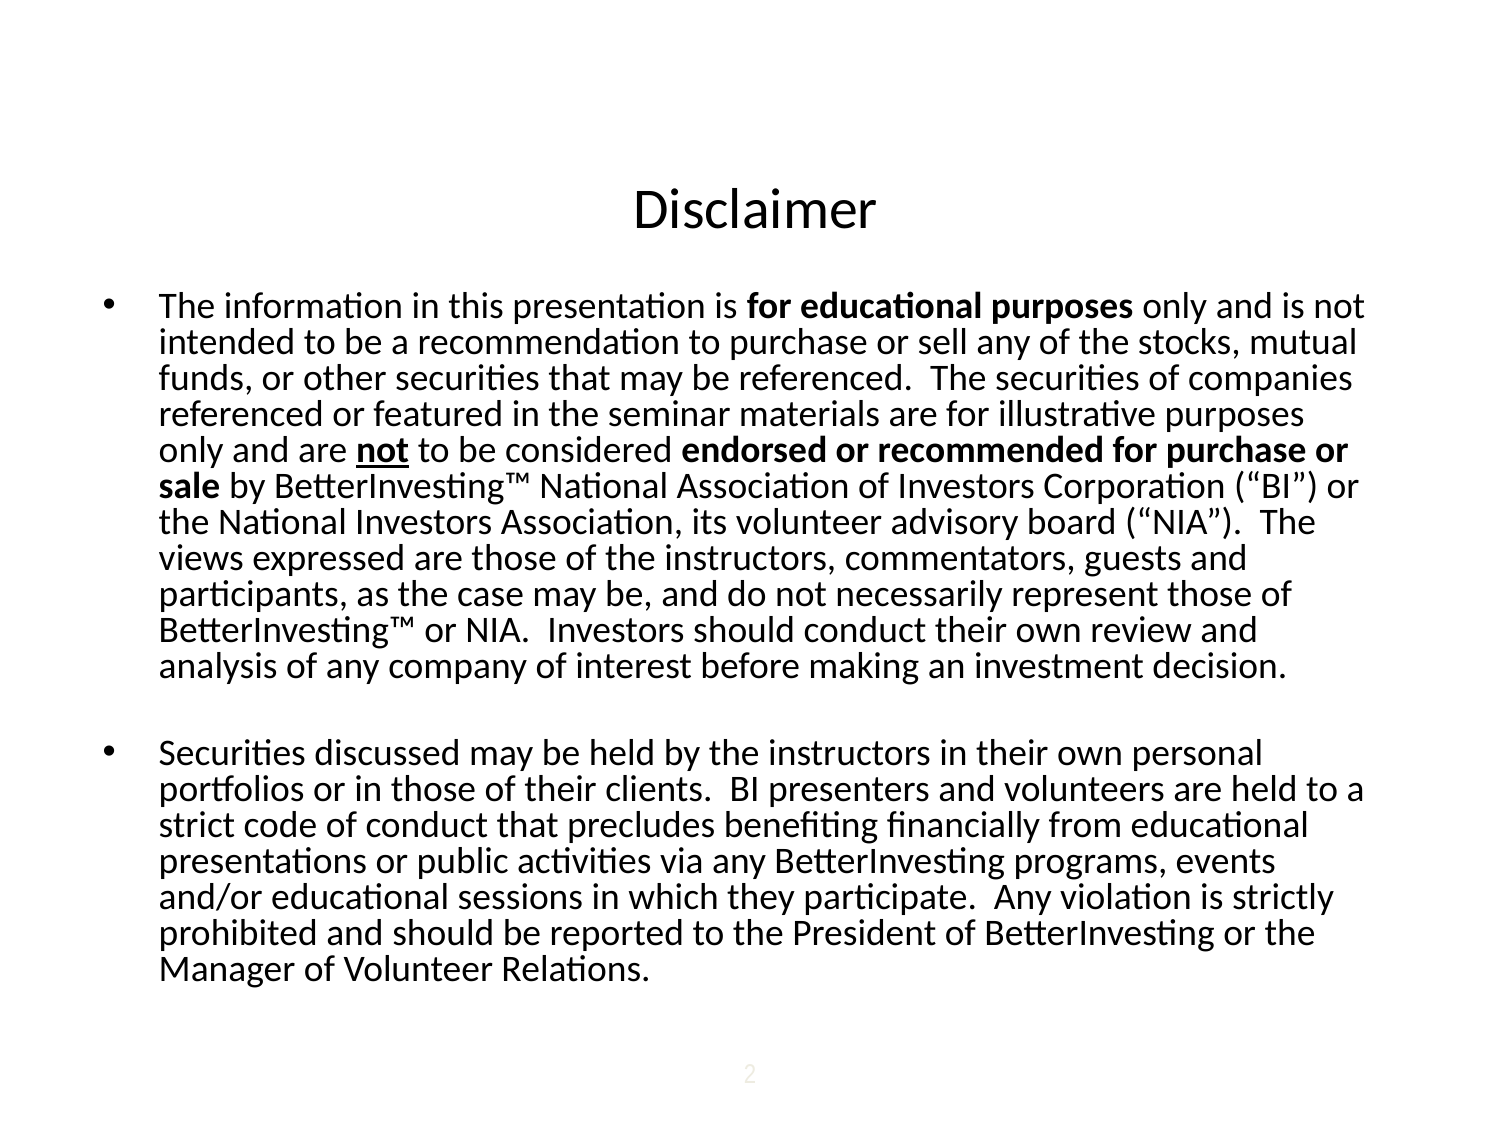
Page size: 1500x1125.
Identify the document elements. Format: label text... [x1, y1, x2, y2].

title Disclaimer [75, 163, 1437, 249]
list The information in this presentation is for educational purposes only and is not intended to be a recommendation to purchase or sell any of the stocks, mutual funds, or other securities that may be referenced. The securities of companies referenced or featured in the seminar materials are for illustrative purposes only and are not to be considered endorsed or recommended for purchase or sale by BetterInvesting™ National Association of Investors Corporation (“BI”) or the National Investors Association, its volunteer advisory board (“NIA”). The views expressed are those of the instructors, commentators, guests and participants, as the case may be, and do not necessarily represent those of BetterInvesting™ or NIA. Investors should conduct their own review and analysis of any company of interest before making an investment decision. Securities discussed may be held by the instructors in their own personal portfolios or in those of their clients. BI presenters and volunteers are held to a strict code of conduct that precludes benefiting financially from educational presentations or public activities via any BetterInvesting programs, events and/or educational sessions in which they participate. Any violation is strictly prohibited and should be reported to the President of BetterInvesting or the Manager of Volunteer Relations. [87, 252, 1389, 1103]
